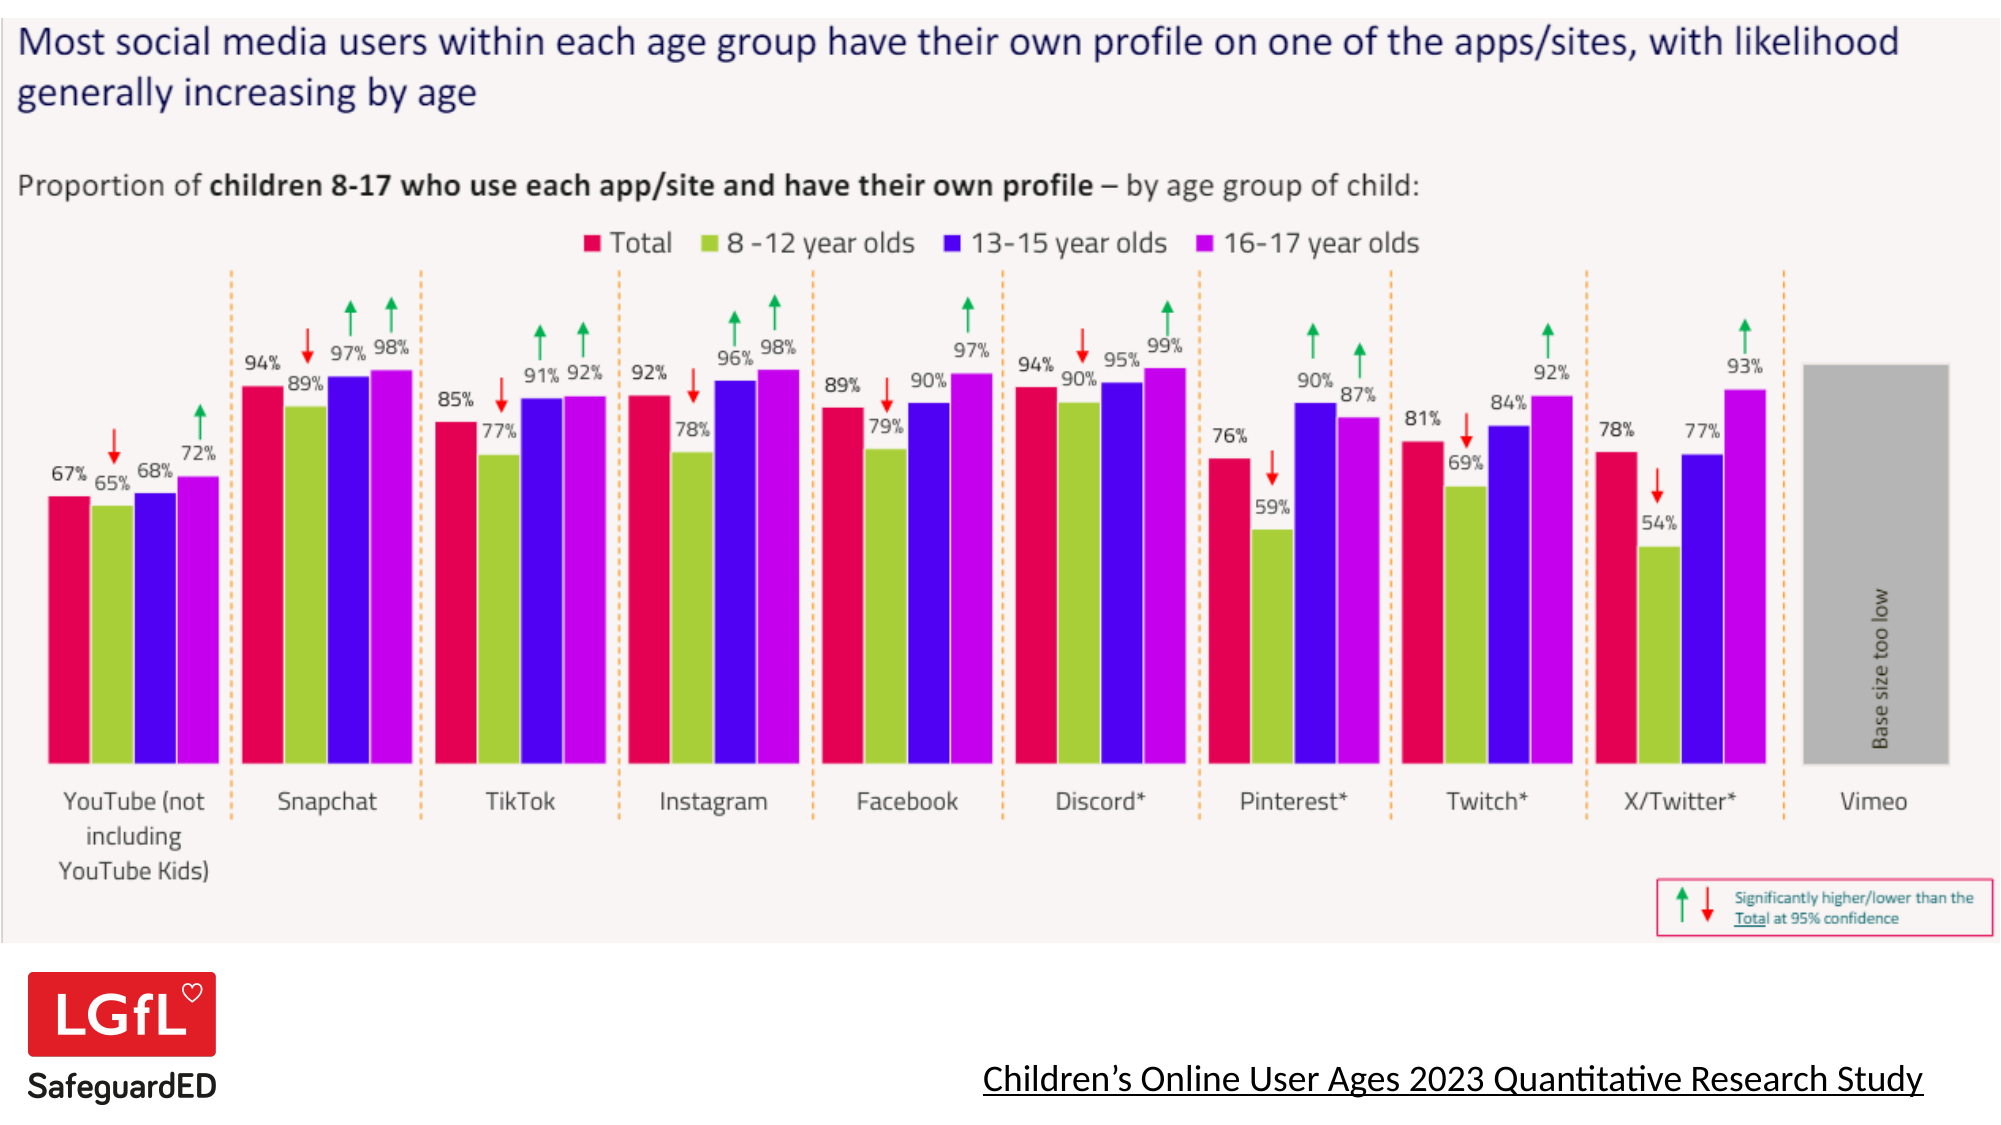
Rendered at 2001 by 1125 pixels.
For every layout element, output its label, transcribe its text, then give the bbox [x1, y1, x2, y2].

text_box [721, 955, 1903, 1093]
picture [0, 17, 2000, 944]
text_box Children’s Online User Ages 2023 Quantitative Research Study [968, 1046, 1987, 1107]
picture [28, 972, 216, 1105]
